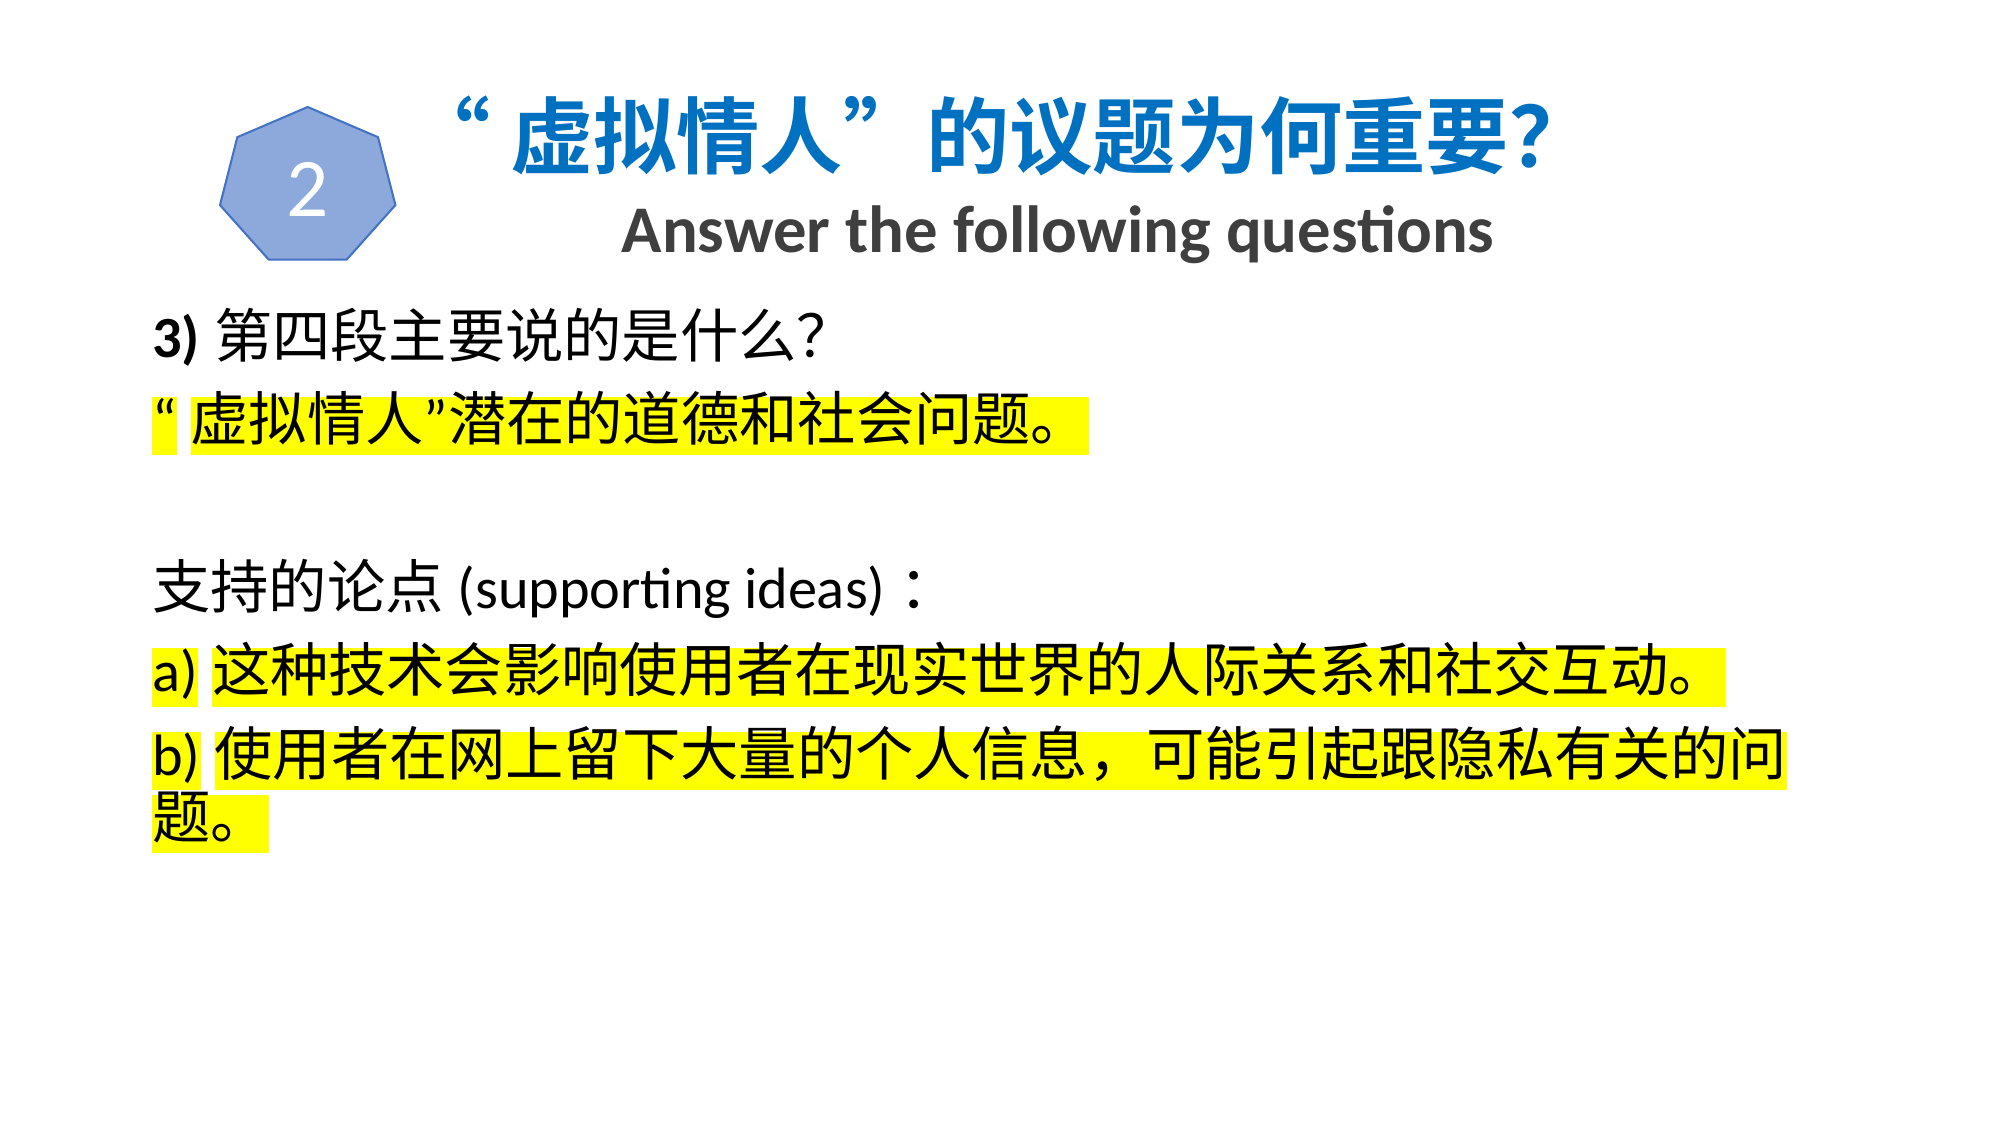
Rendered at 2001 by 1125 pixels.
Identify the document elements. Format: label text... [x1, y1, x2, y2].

title “虚拟情人”的议题为何重要？ Answer the following questions [137, 59, 1863, 278]
list 3)第四段主要说的是什么？ “虚拟情人”潜在的道德和社会问题。 支持的论点(supporting ideas)： a)这种技术会影响使用者在现实世界的人际关系和社交互动。 b)使用者在网上留下大量的个人信息，可能引起跟隐私有关的问题。 [137, 299, 1880, 1014]
text_box 2 [219, 107, 396, 260]
